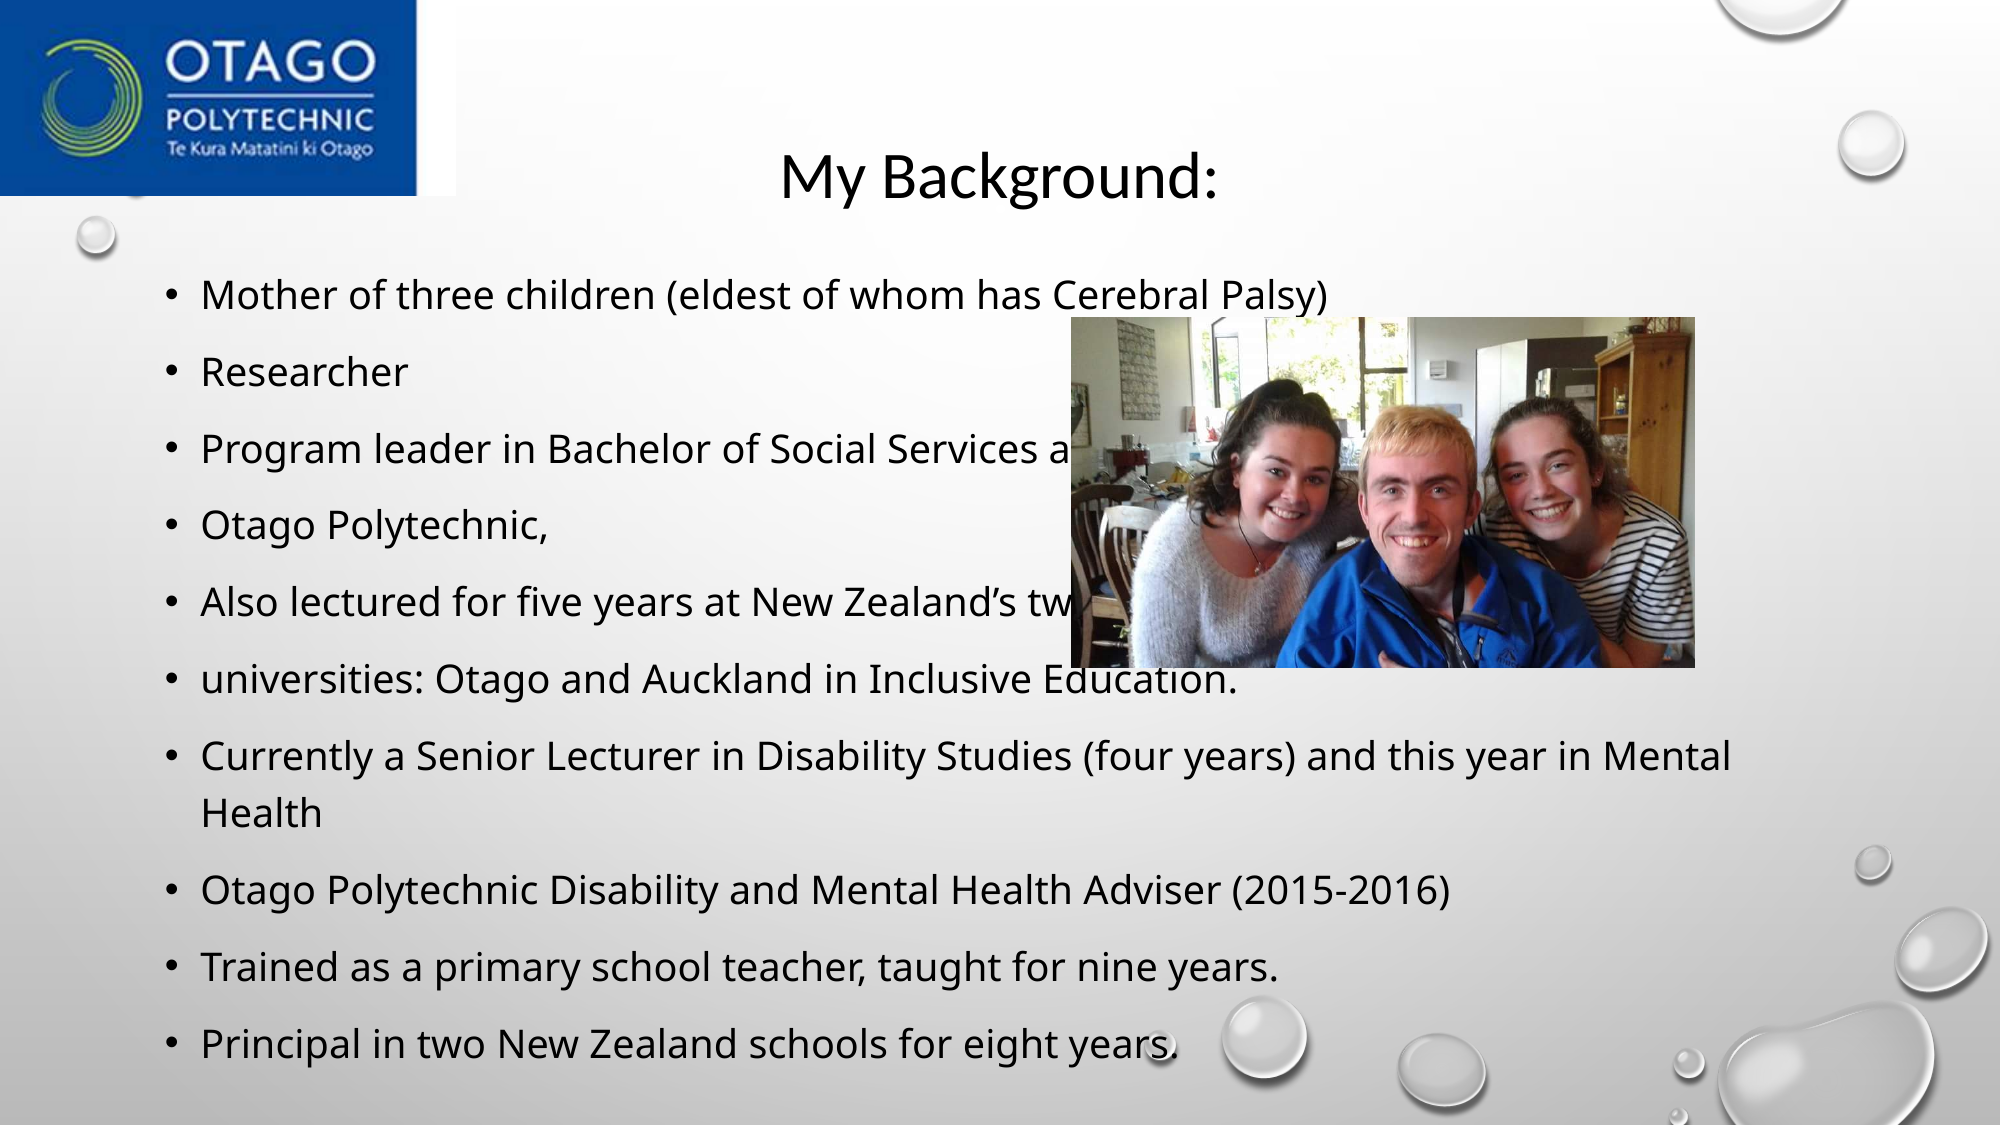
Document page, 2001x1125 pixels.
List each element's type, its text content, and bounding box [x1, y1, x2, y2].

title My Background: [149, 101, 1851, 253]
picture [0, 0, 2000, 1125]
list Mother of three children (eldest of whom has Cerebral Palsy) Researcher Program leader in Bachelor of Social Services at Otago Polytechnic, Also lectured for five years at New Zealand’s two universities: Otago and Auckland in Inclusive Education. Currently a Senior Lecturer in Disability Studies (four years) and this year in Mental Health Otago Polytechnic Disability and Mental Health Adviser (2015-2016) Trained as a primary school teacher, taught for nine years. Principal in two New Zealand schools for eight years. [149, 252, 1850, 1076]
